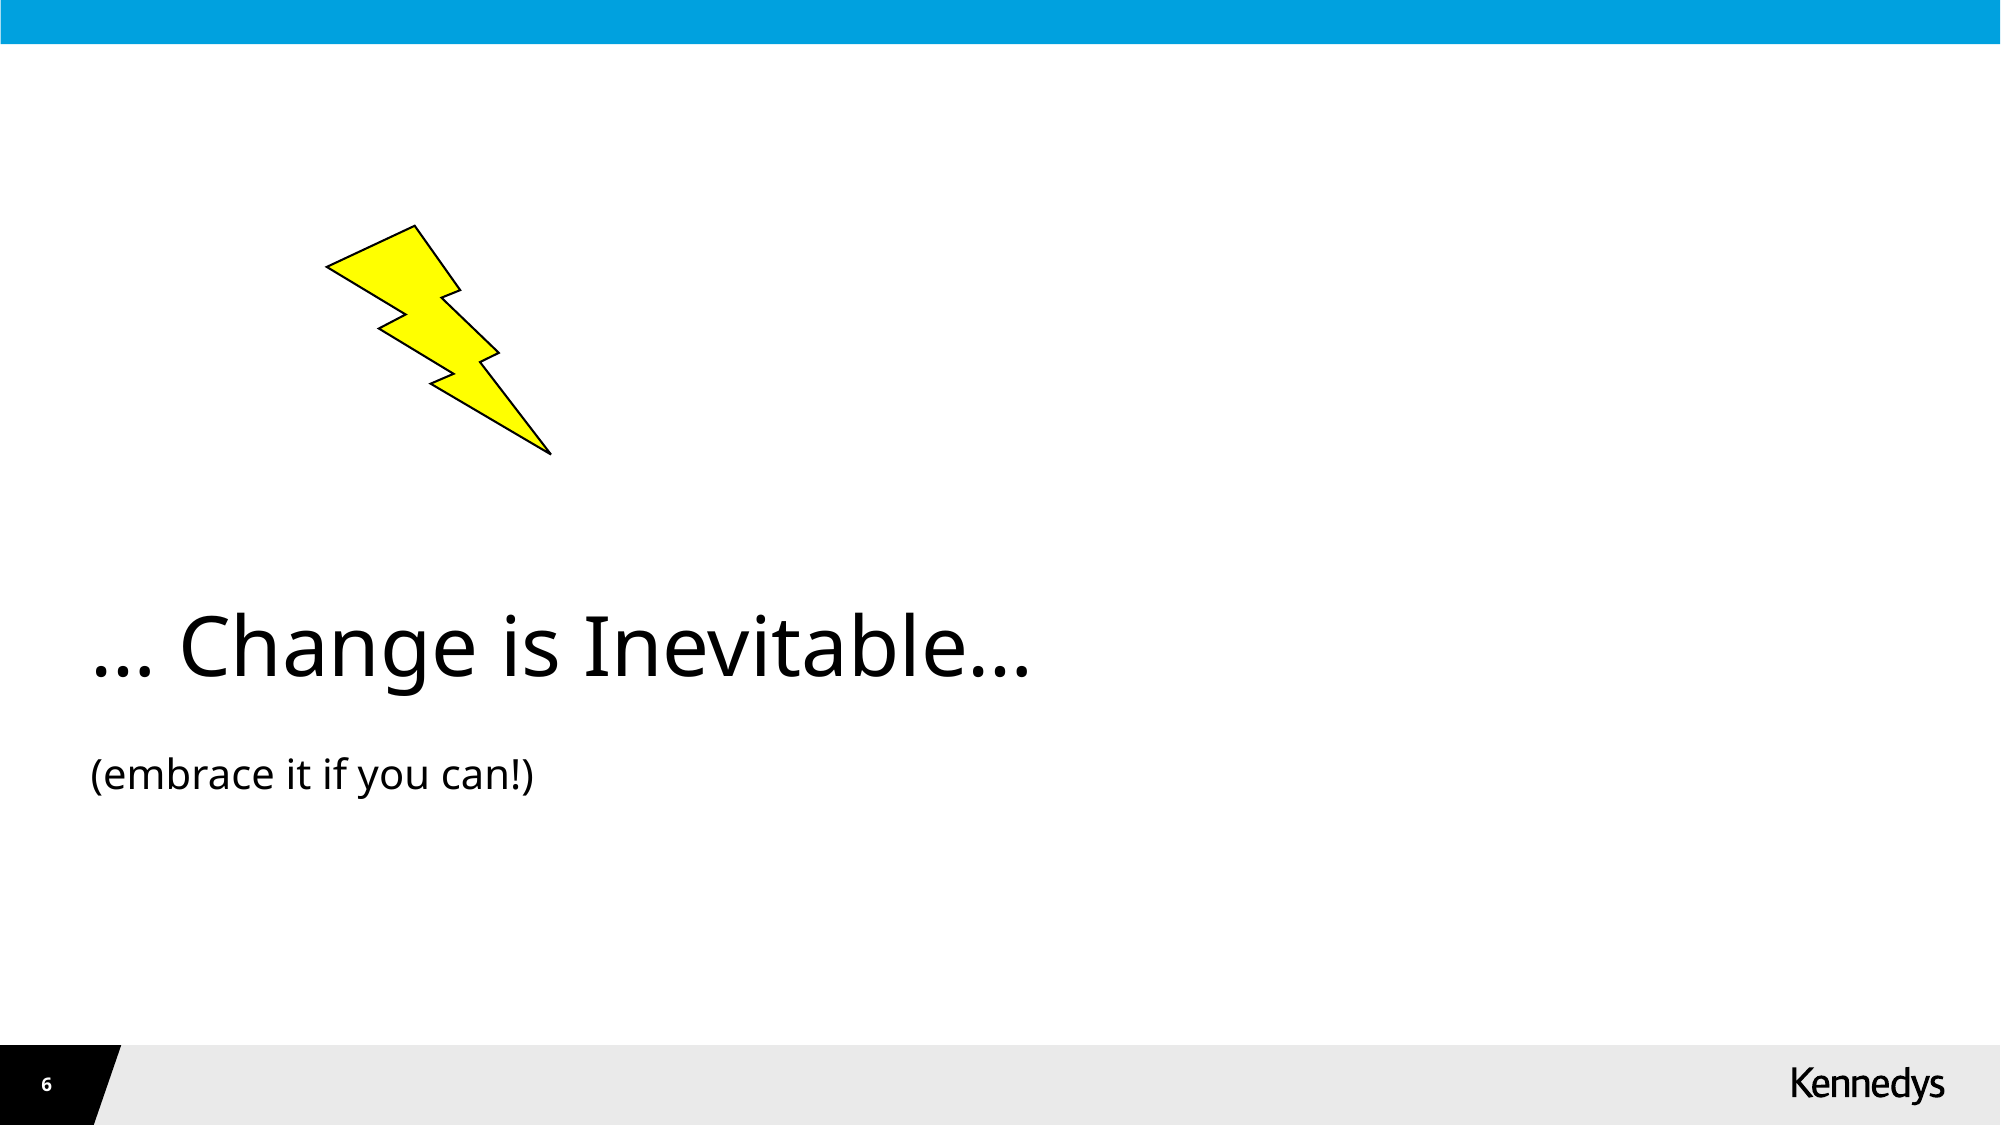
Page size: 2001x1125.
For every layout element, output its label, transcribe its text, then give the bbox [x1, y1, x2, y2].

text_box [324, 224, 552, 456]
list … Change is Inevitable… (embrace it if you can!) [90, 255, 1910, 989]
